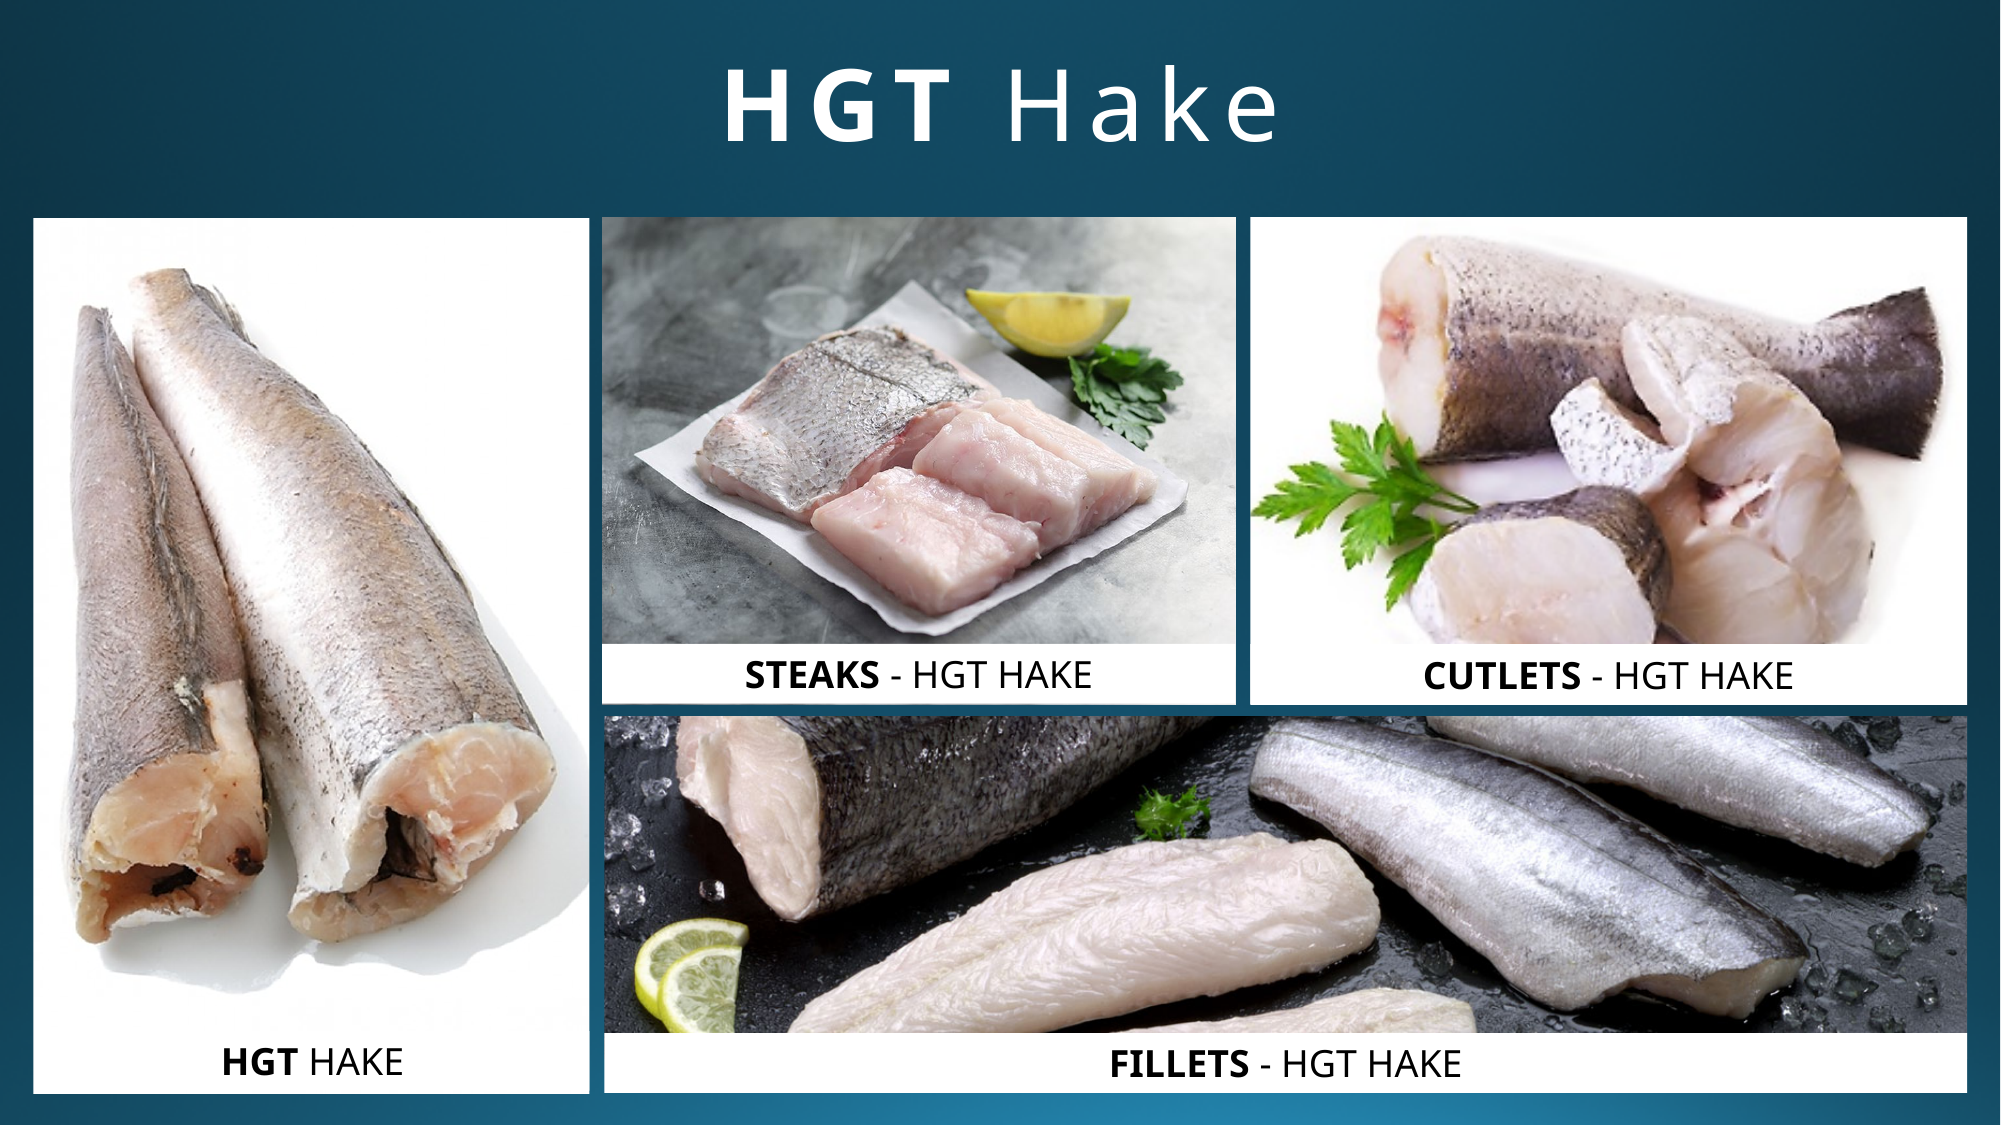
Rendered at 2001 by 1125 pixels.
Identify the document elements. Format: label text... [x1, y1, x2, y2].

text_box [33, 217, 1968, 1094]
picture [0, 0, 2001, 1125]
title HGT Hake [0, 0, 2000, 218]
